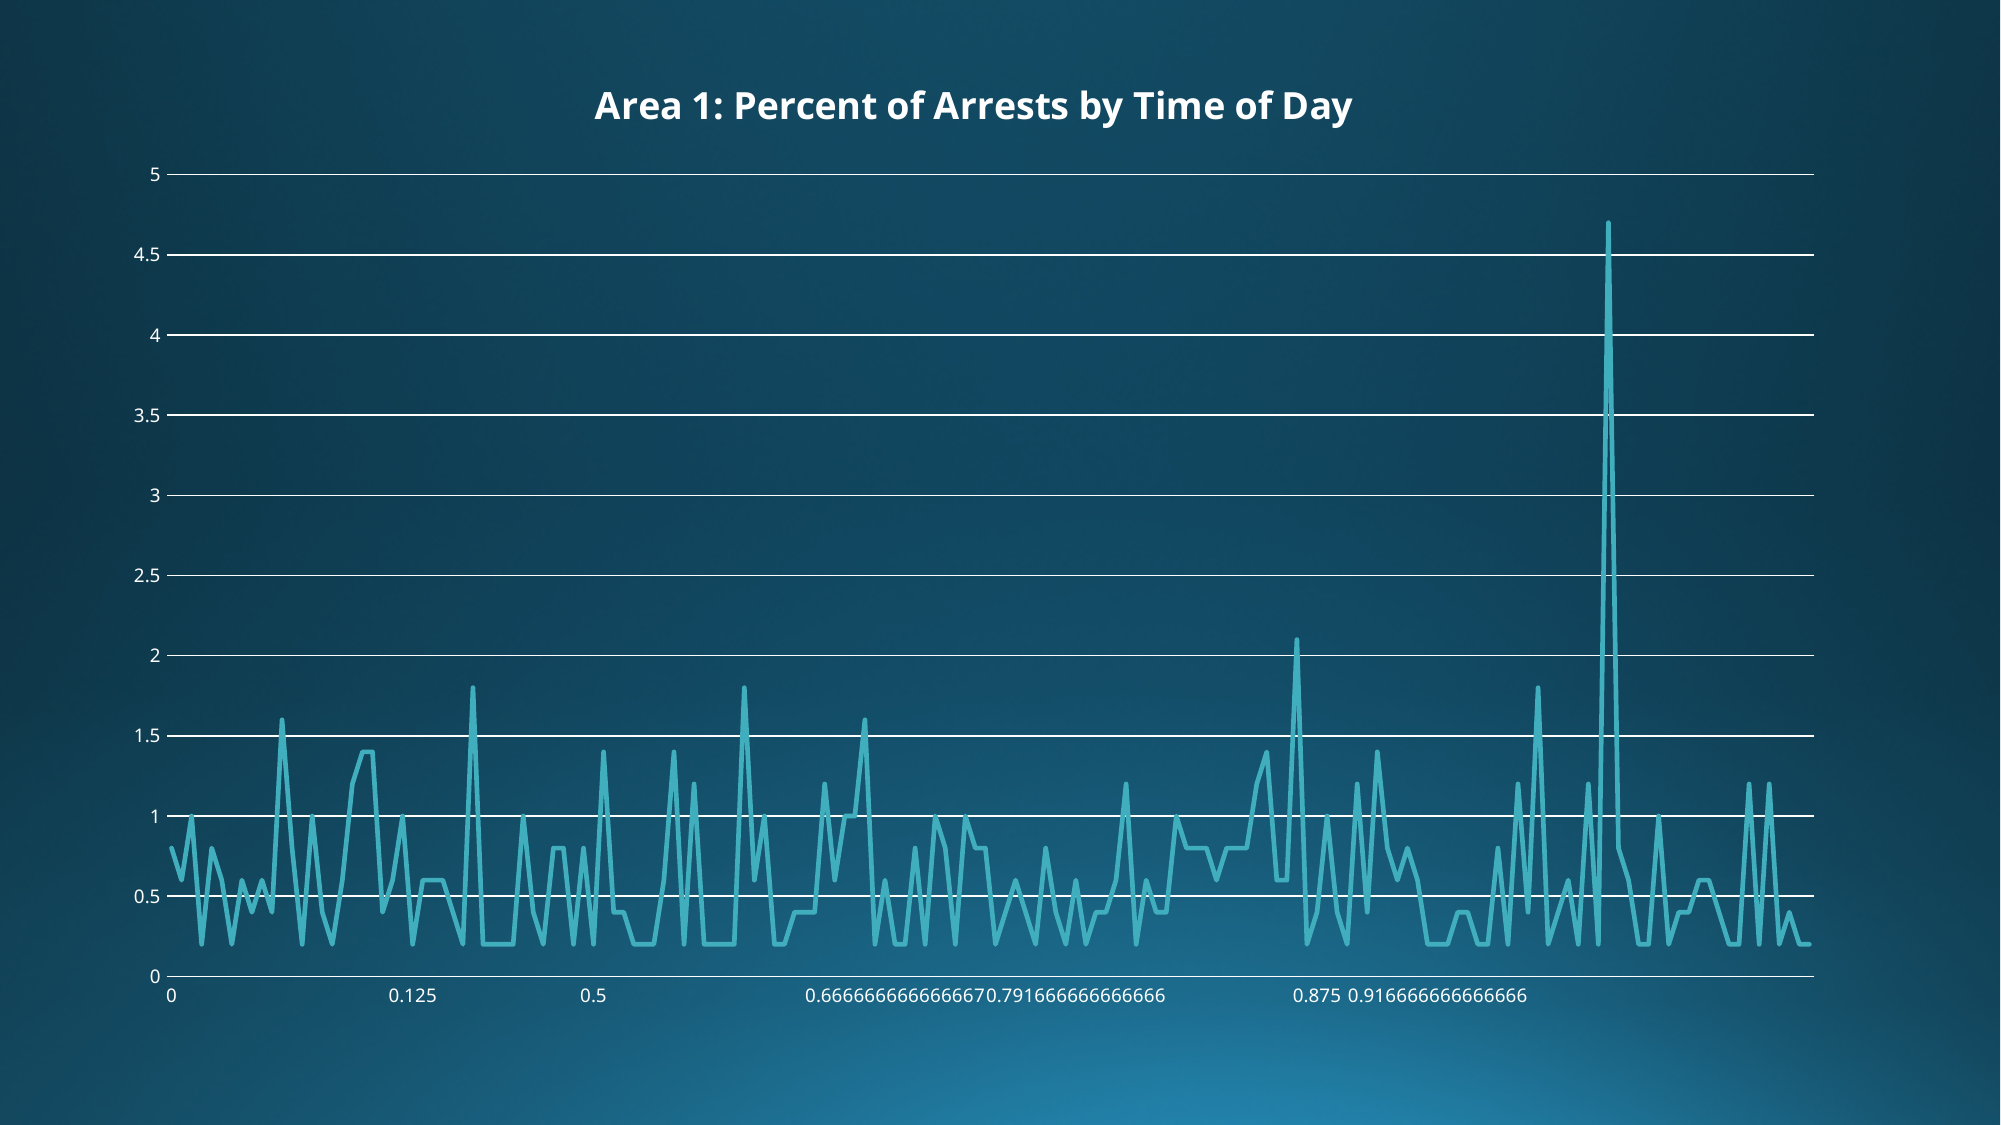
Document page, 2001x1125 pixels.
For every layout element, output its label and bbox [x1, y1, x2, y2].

picture [0, 0, 2001, 1125]
chart [99, 39, 1850, 1029]
